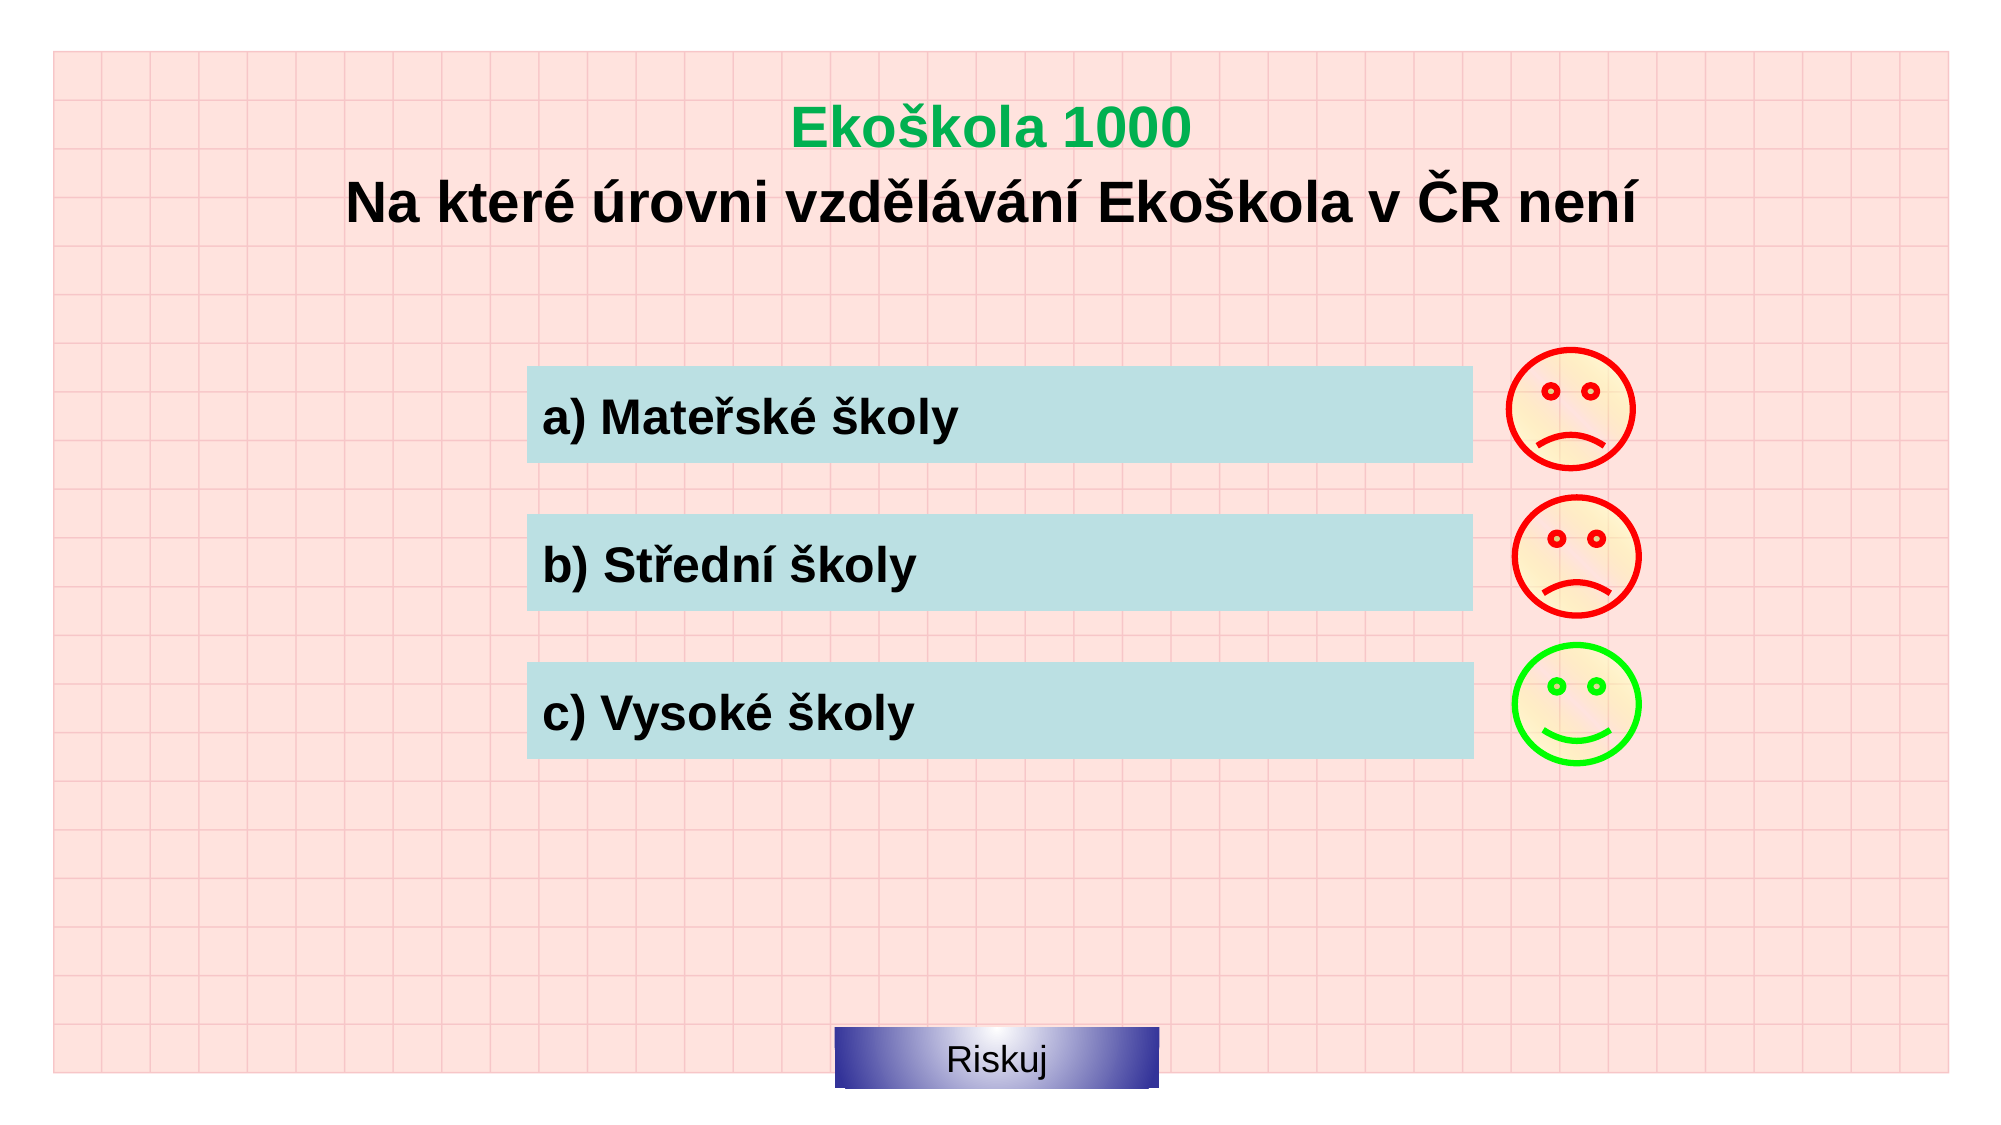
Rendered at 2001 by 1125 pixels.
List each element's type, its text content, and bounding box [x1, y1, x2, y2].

text_box [1514, 497, 1639, 616]
picture [0, 0, 2001, 1125]
text_box a) Mateřské školy [527, 367, 1473, 462]
list Ekoškola 1000 Na které úrovni vzdělávání Ekoškola v ČR není [249, 90, 1750, 209]
text_box c) Vysoké školy [527, 663, 1474, 758]
text_box Riskuj [834, 1027, 1160, 1089]
text_box b) Střední školy [527, 515, 1473, 610]
text_box [1514, 645, 1639, 764]
text_box [1508, 349, 1633, 469]
